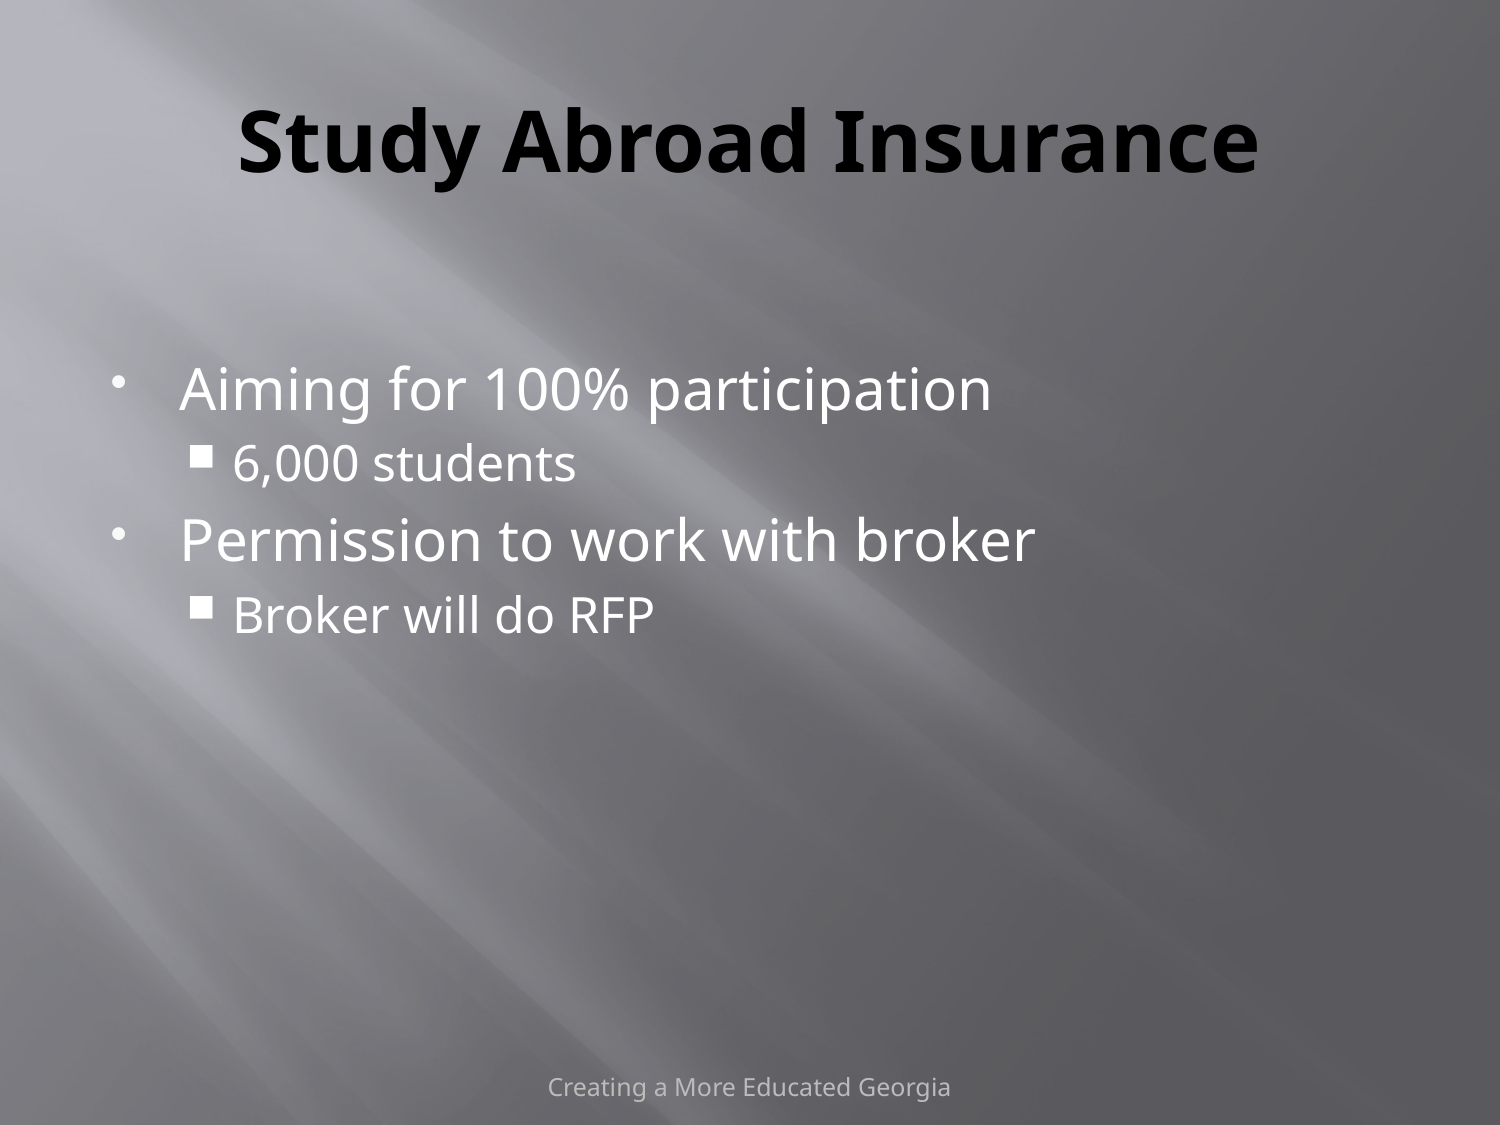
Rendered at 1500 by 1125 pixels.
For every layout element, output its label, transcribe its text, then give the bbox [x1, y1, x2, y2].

footer Creating a More Educated Georgia [512, 1052, 988, 1113]
title Study Abroad Insurance [75, 45, 1425, 233]
list Aiming for 100% participation 6,000 students Permission to work with broker Broker will do RFP [75, 262, 1425, 1035]
